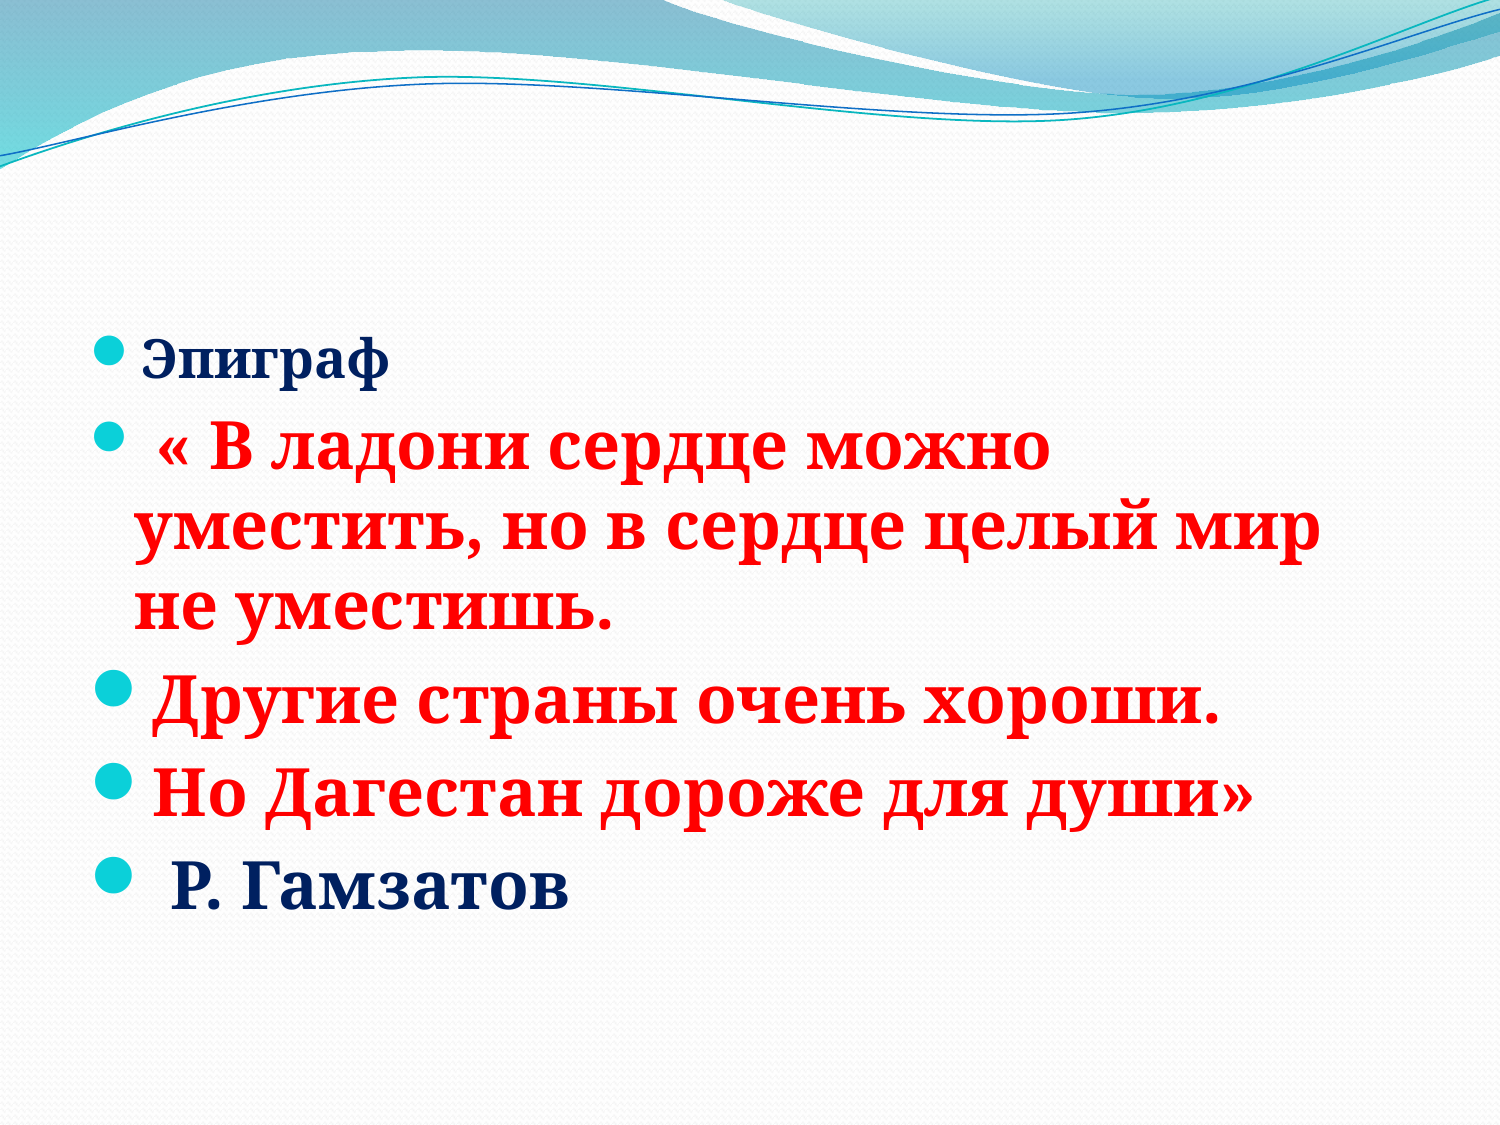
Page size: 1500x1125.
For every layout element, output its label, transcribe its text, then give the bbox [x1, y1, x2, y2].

list Эпиграф « В ладони сердце можно уместить, но в сердце целый мир не уместишь. Другие страны очень хороши. Но Дагестан дороже для души» Р. Гамзатов [75, 317, 1425, 1038]
